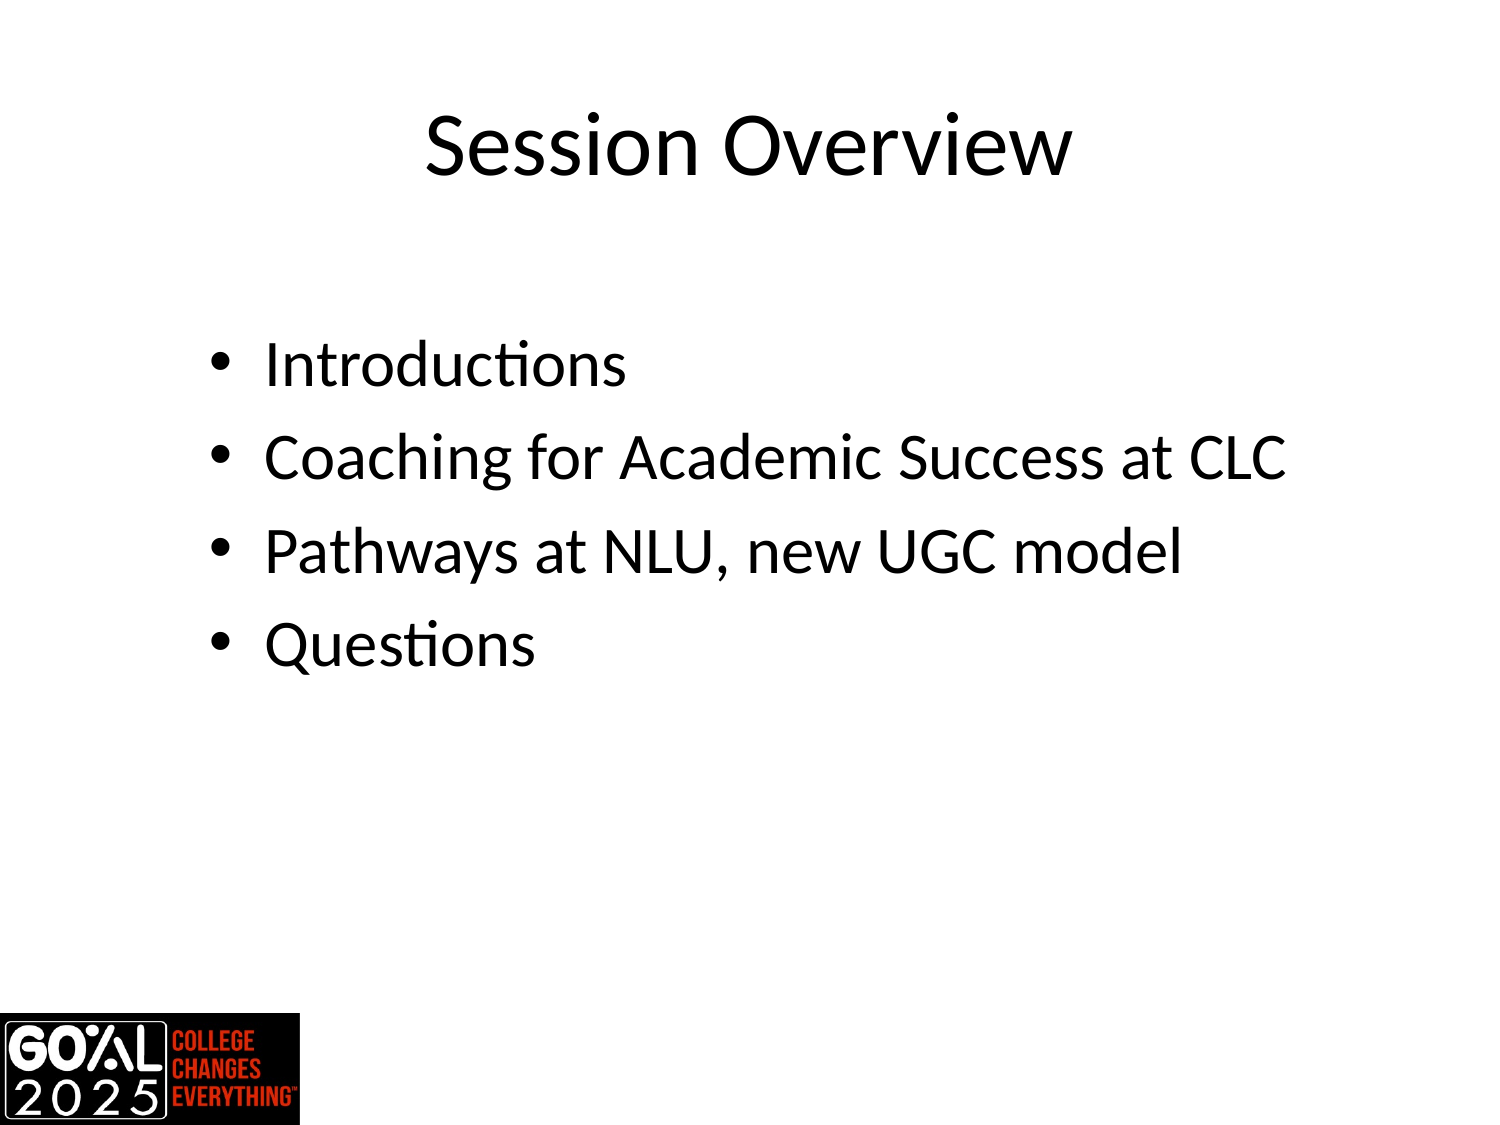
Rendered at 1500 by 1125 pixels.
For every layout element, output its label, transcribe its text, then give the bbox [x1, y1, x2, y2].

title Session Overview [75, 45, 1425, 233]
picture [0, 1013, 300, 1125]
list Introductions Coaching for Academic Success at CLC Pathways at NLU, new UGC model Questions [193, 312, 1307, 1055]
